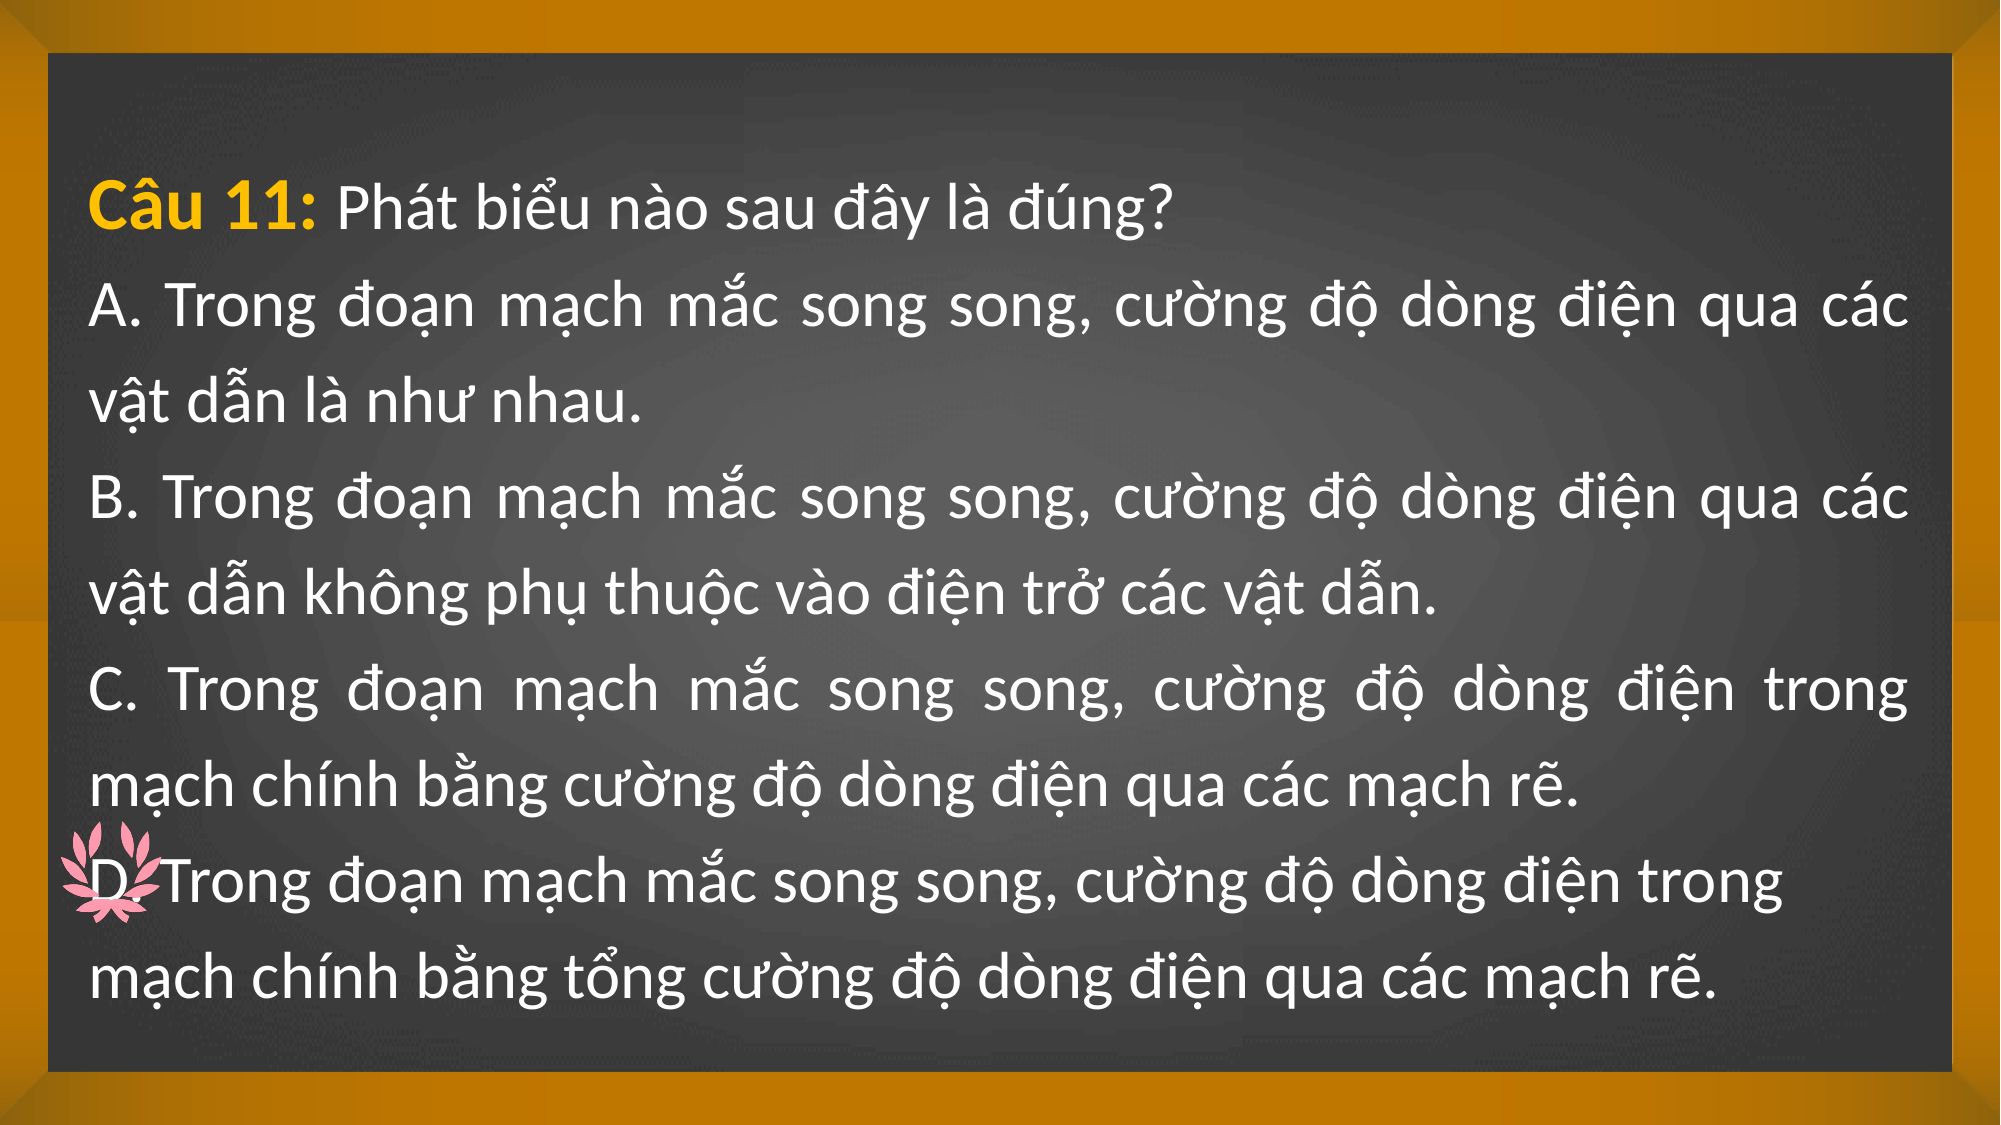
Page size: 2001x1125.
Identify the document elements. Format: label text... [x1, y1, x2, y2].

text_box Câu 11: Phát biểu nào sau đây là đúng? A. Trong đoạn mạch mắc song song, cường độ dòng điện qua các vật dẫn là như nhau. B. Trong đoạn mạch mắc song song, cường độ dòng điện qua các vật dẫn không phụ thuộc vào điện trở các vật dẫn. C. Trong đoạn mạch mắc song song, cường độ dòng điện trong mạch chính bằng cường độ dòng điện qua các mạch rẽ. D. Trong đoạn mạch mắc song song, cường độ dòng điện trong mạch chính bằng tổng cường độ dòng điện qua các mạch rẽ. [73, 128, 1927, 1019]
picture [0, 0, 2000, 1125]
